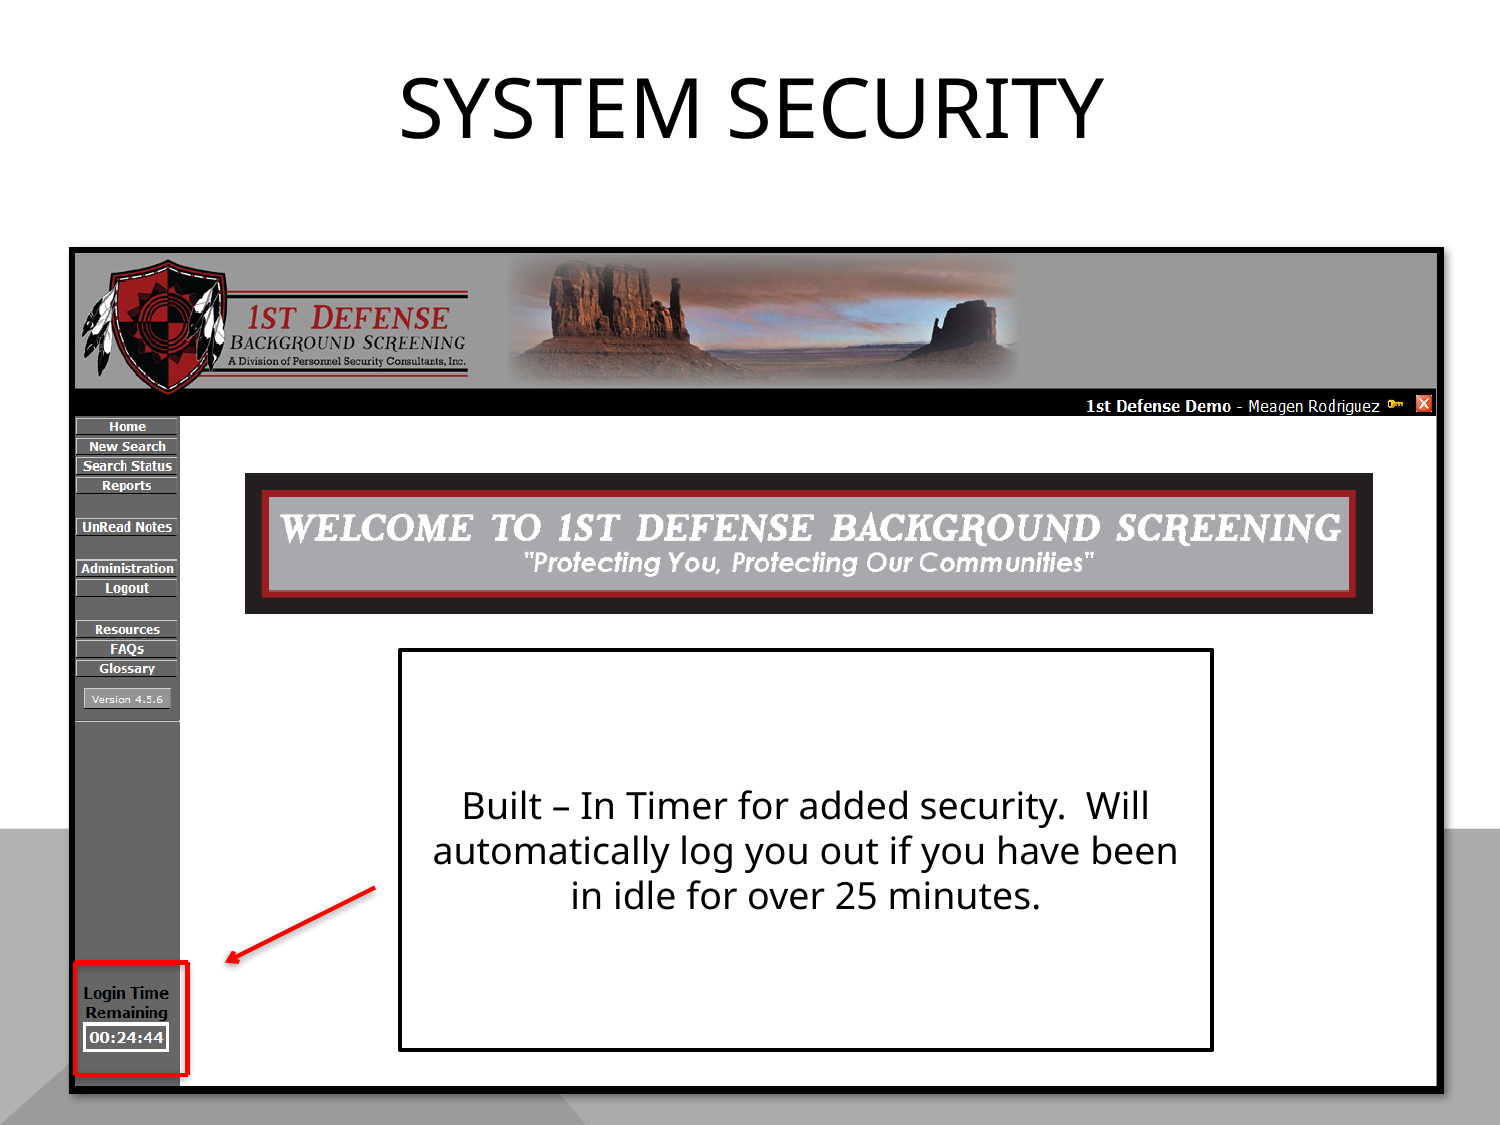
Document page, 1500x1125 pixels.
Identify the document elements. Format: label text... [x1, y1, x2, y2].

picture [76, 963, 187, 1074]
picture [74, 252, 1438, 1088]
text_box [224, 887, 376, 963]
title SYSTEM SECURITY [134, 59, 1369, 150]
